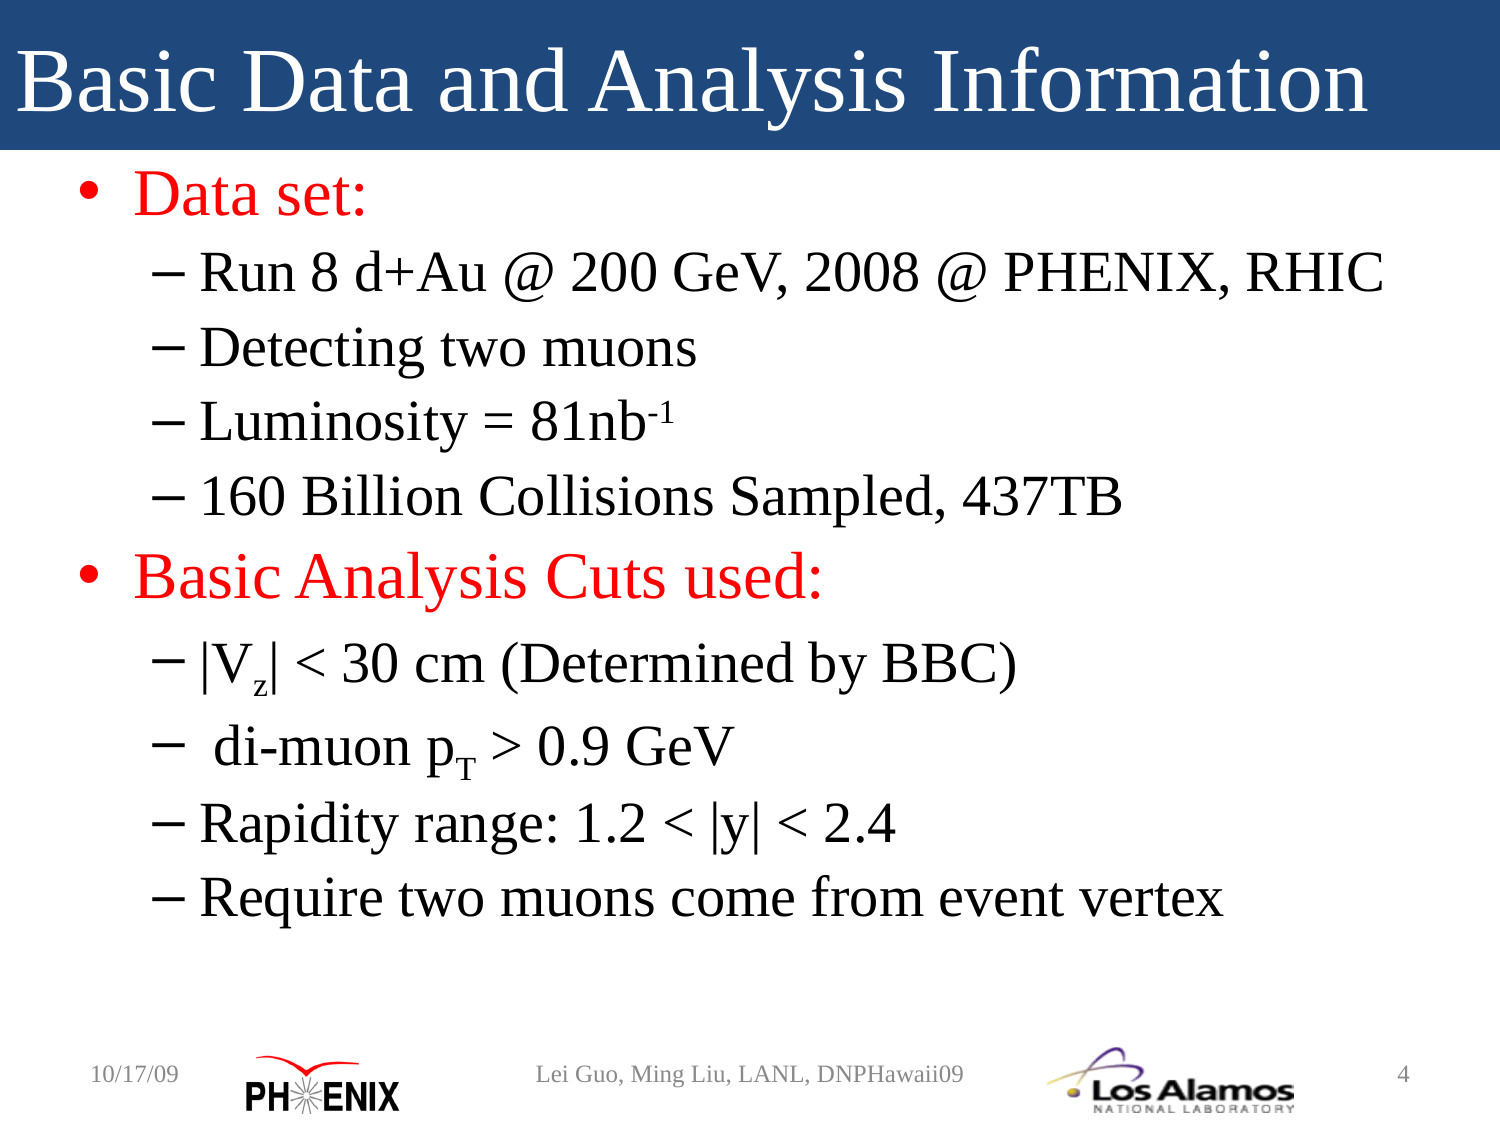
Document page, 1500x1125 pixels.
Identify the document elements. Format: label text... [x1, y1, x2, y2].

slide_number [75, 1042, 425, 1103]
slide_number 4 [1074, 1042, 1425, 1103]
picture [212, 1103, 425, 1116]
title Basic Data and Analysis Information [0, 0, 1500, 151]
list Data set: Run 8 d+Au @ 200 GeV, 2008 @ PHENIX, RHIC Detecting two muons Luminosity = 81nb-1 160 Billion Collisions Sampled, 437TB Basic Analysis Cuts used: |Vz| < 30 cm (Determined by BBC) di-muon pT > 0.9 GeV Rapidity range: 1.2 < |y| < 2.4 Require two muons come from event vertex [62, 149, 1426, 1006]
picture [1037, 1047, 1294, 1113]
footer Lei Guo, Ming Liu, LANL, DNPHawaii09 [512, 1042, 988, 1103]
